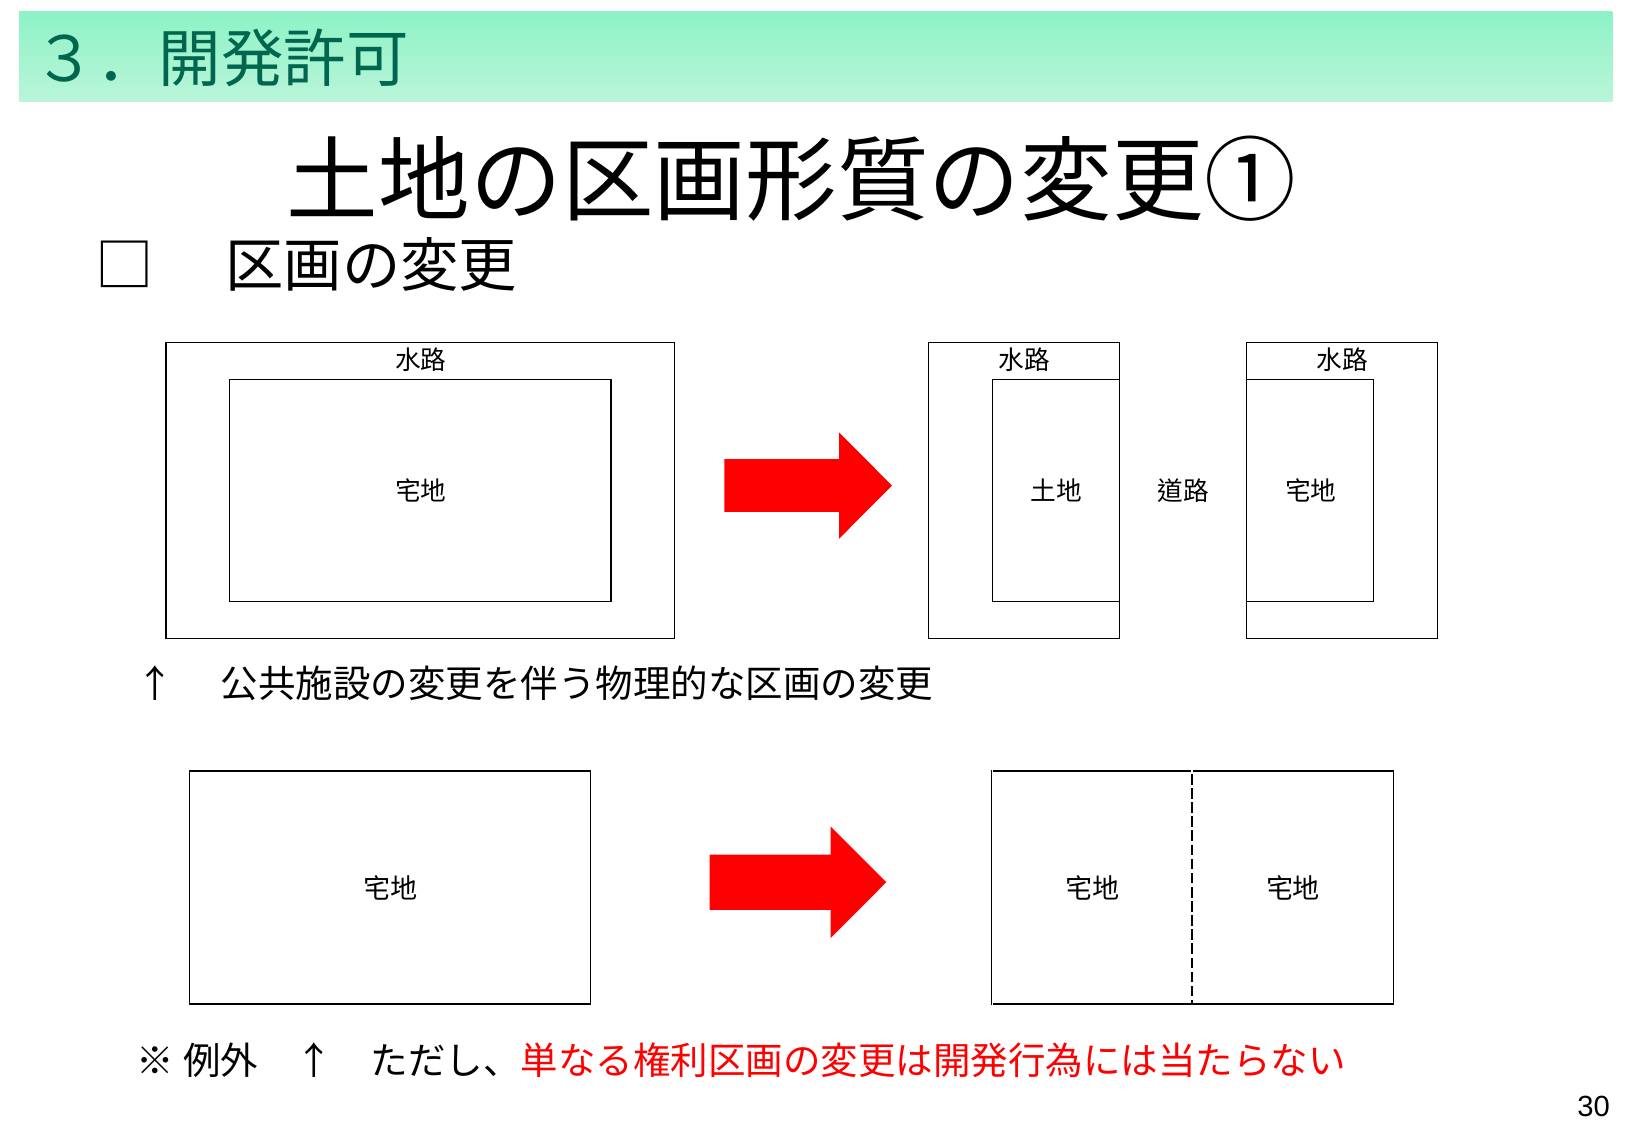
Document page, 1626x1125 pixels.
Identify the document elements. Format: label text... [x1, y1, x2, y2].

text_box 29 [1245, 1079, 1625, 1125]
text_box ↑ 公共施設の変更を伴う物理的な区画の変更 [121, 673, 979, 713]
picture [101, 304, 1502, 666]
text_box ３．開発許可 [19, 11, 1613, 102]
text_box ※例外 ↑ ただし、単なる権利区画の変更は開発行為には当たらない [121, 1051, 1367, 1090]
picture [121, 731, 1461, 1044]
list □ 区画の変更 [80, 233, 1552, 294]
title 土地の区画形質の変更① [121, 119, 1462, 233]
